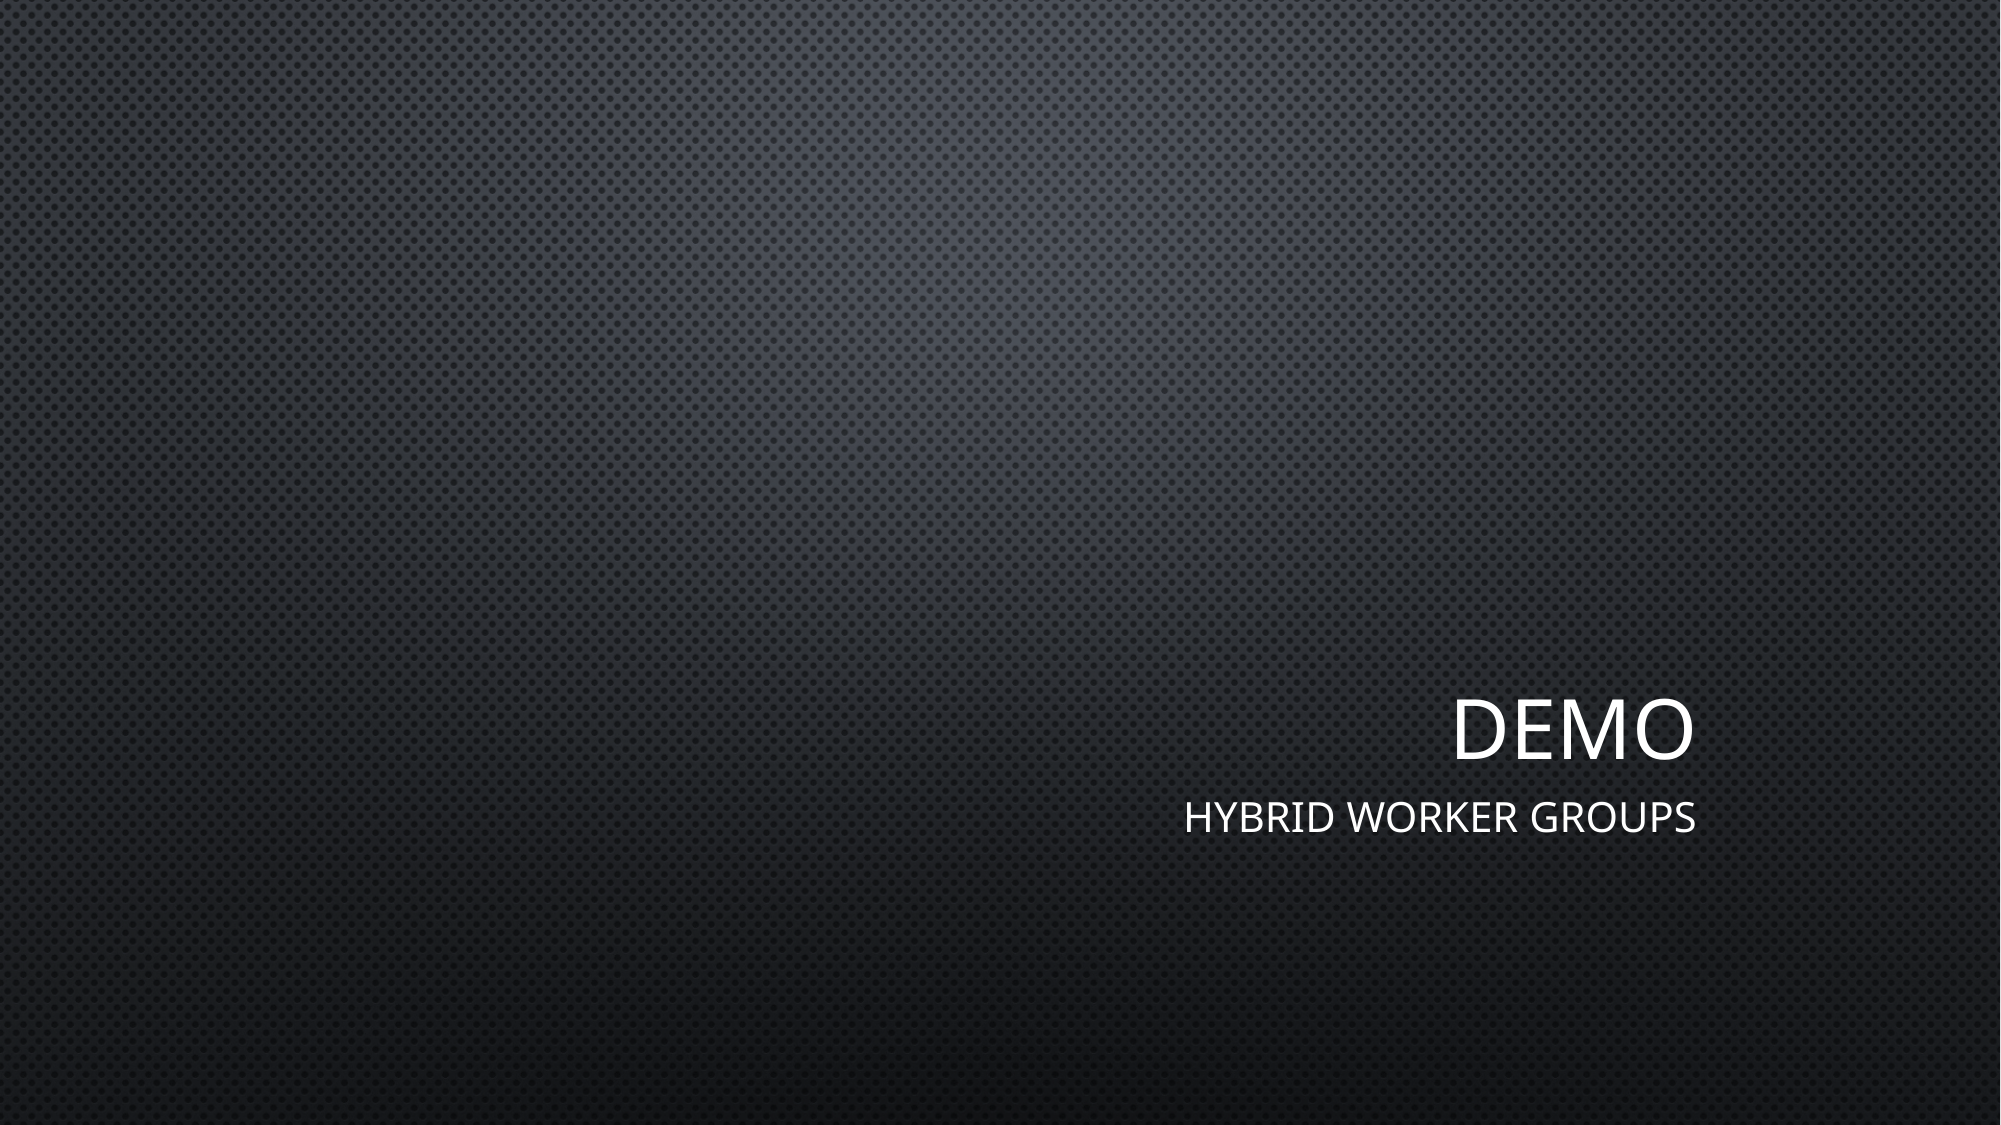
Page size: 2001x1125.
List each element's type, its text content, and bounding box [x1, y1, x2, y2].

list Hybrid Worker Groups [287, 783, 1713, 925]
title Demo [287, 542, 1713, 783]
